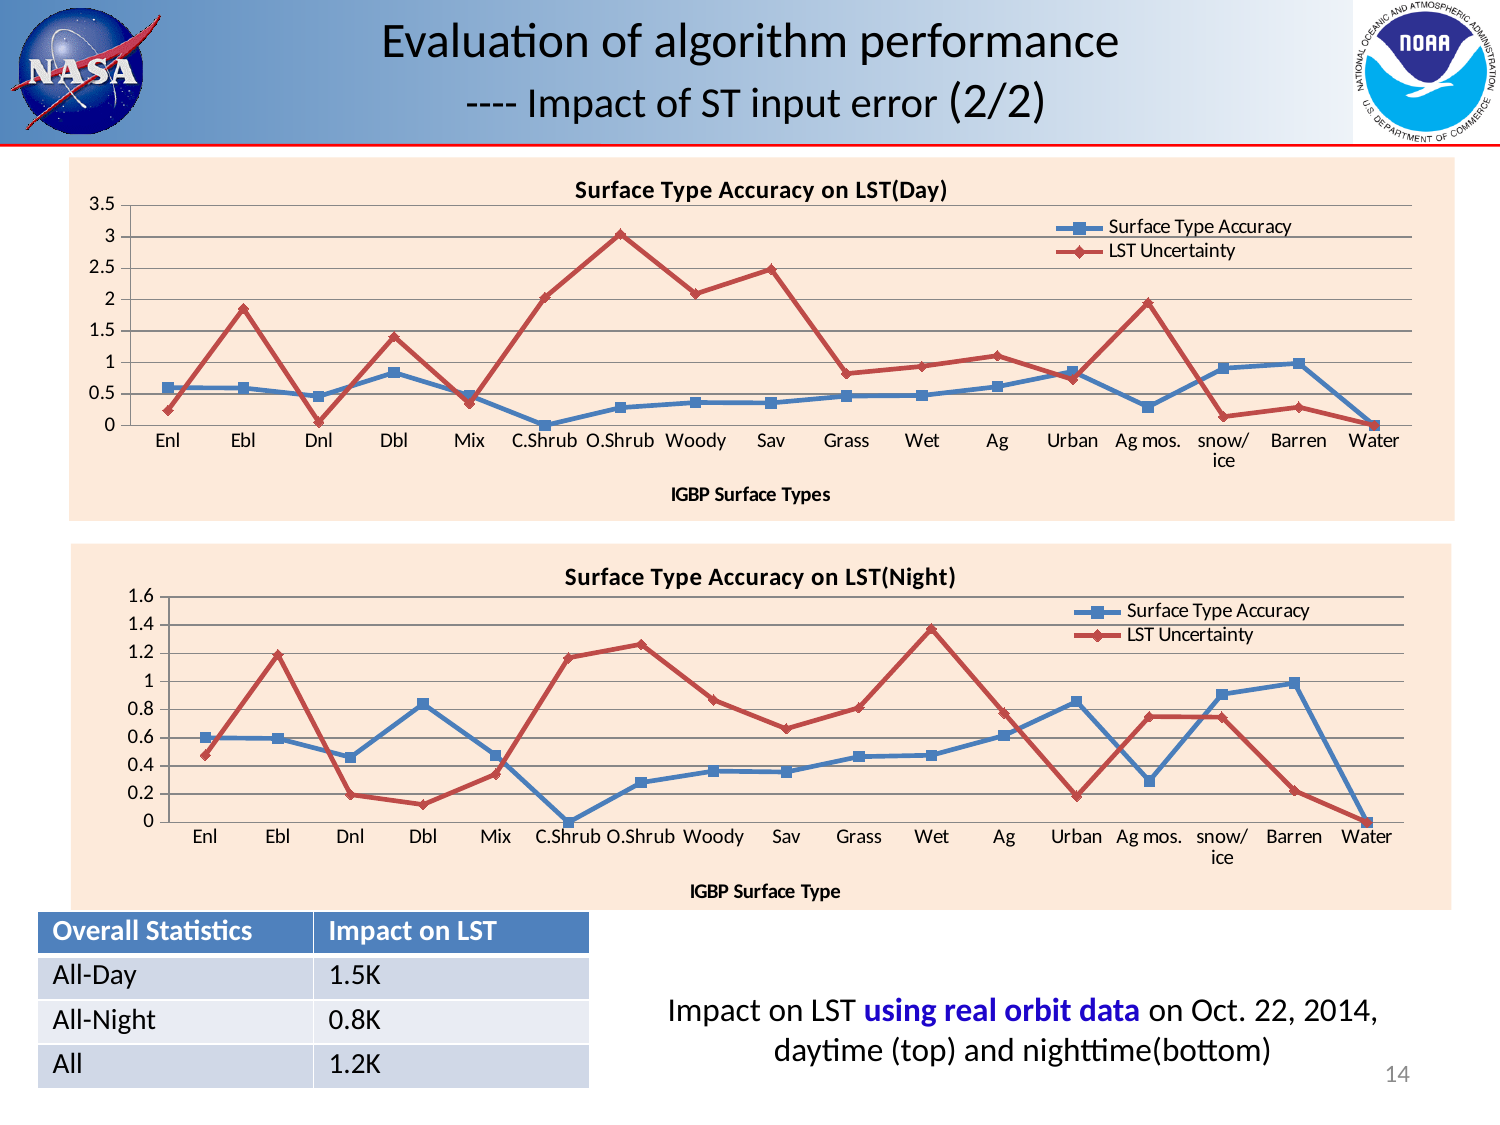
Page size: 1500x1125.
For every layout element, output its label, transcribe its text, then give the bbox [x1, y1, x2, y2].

picture [1353, 0, 1498, 144]
table_cell 0.8K [314, 1001, 589, 1043]
table_cell All-Day [38, 958, 313, 999]
table_cell 1.5K [314, 958, 589, 999]
table_header Overall Statistics [38, 912, 313, 953]
table_header Impact on LST [314, 919, 589, 953]
table_cell All [38, 1045, 313, 1088]
title Evaluation of algorithm performance ---- Impact of ST input error (2/2) [162, 0, 1350, 135]
table_cell All-Night [38, 1001, 313, 1043]
chart [68, 157, 1455, 522]
slide_number 14 [1074, 1042, 1425, 1103]
chart [70, 543, 1452, 911]
table_cell 1.2K [314, 1045, 589, 1088]
picture [0, 0, 161, 142]
text_box Impact on LST using real orbit data on Oct. 22, 2014, daytime (top) and nighttime(bottom) [652, 980, 1394, 1076]
